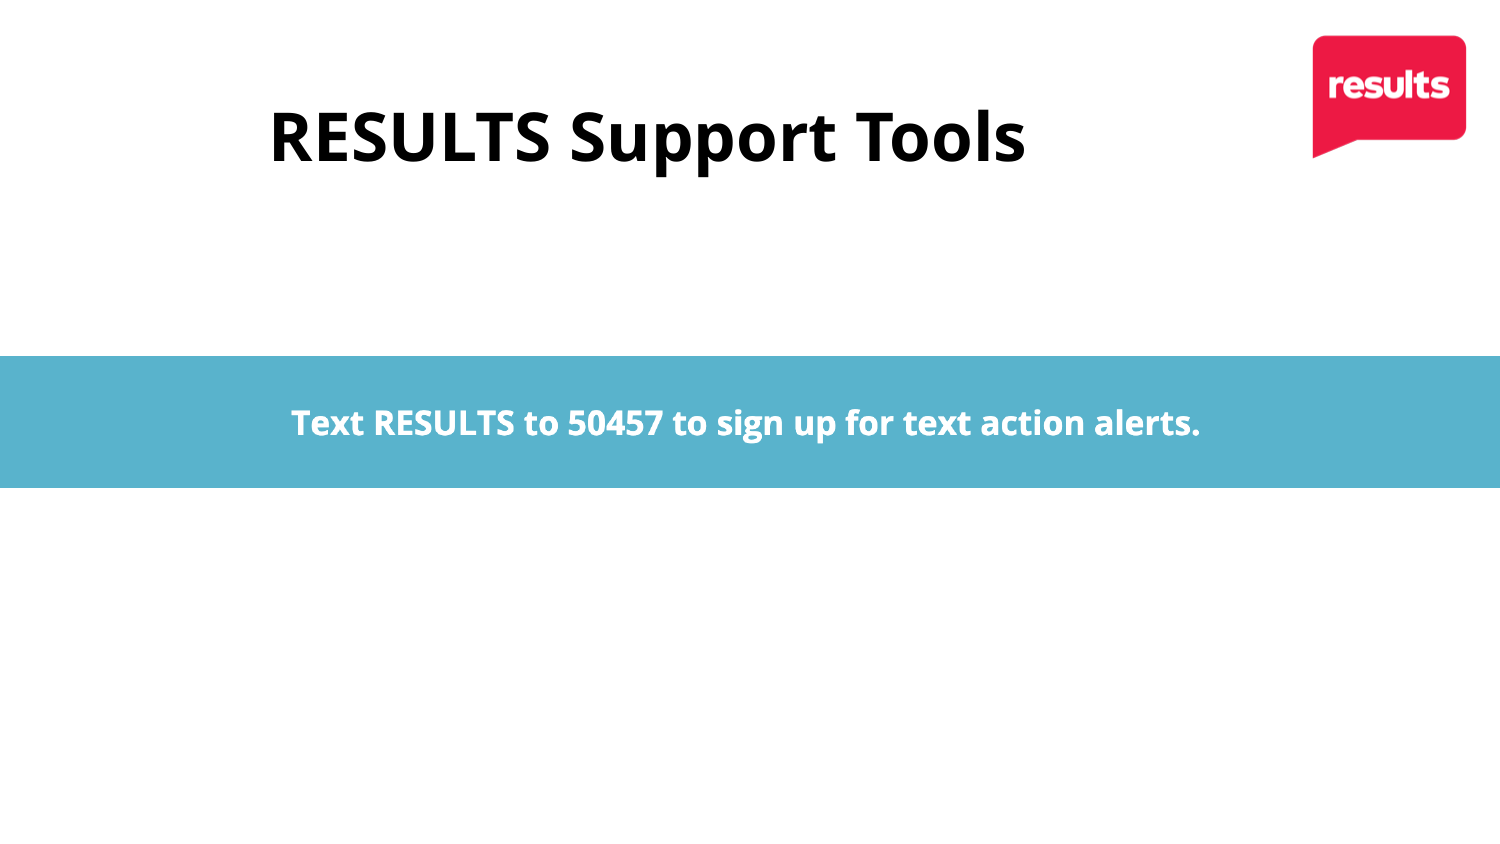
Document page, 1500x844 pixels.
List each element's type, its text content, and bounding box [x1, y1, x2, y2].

picture [0, 356, 1500, 488]
picture [1289, 13, 1490, 175]
text_box RESULTS Support Tools [24, 0, 1273, 176]
